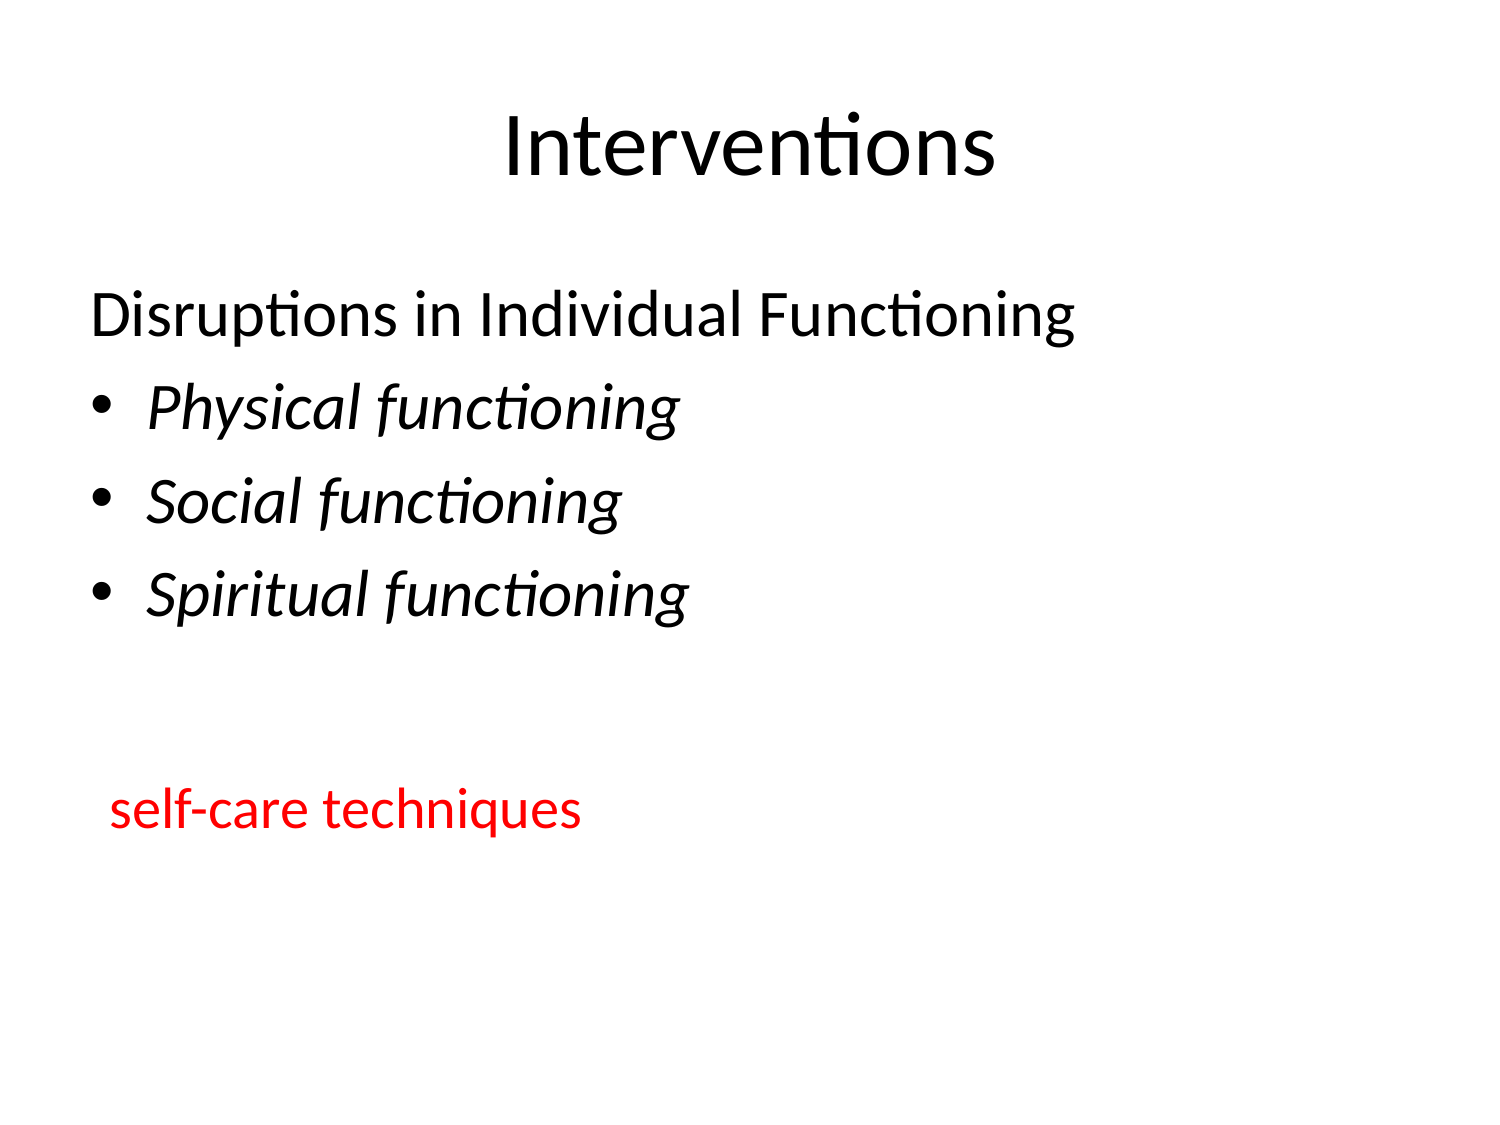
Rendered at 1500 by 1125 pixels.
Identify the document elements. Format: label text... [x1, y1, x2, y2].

title Interventions [74, 44, 1426, 233]
list Disruptions in Individual Functioning Physical functioning Social functioning Spiritual functioning self-care techniques [74, 262, 1426, 1006]
